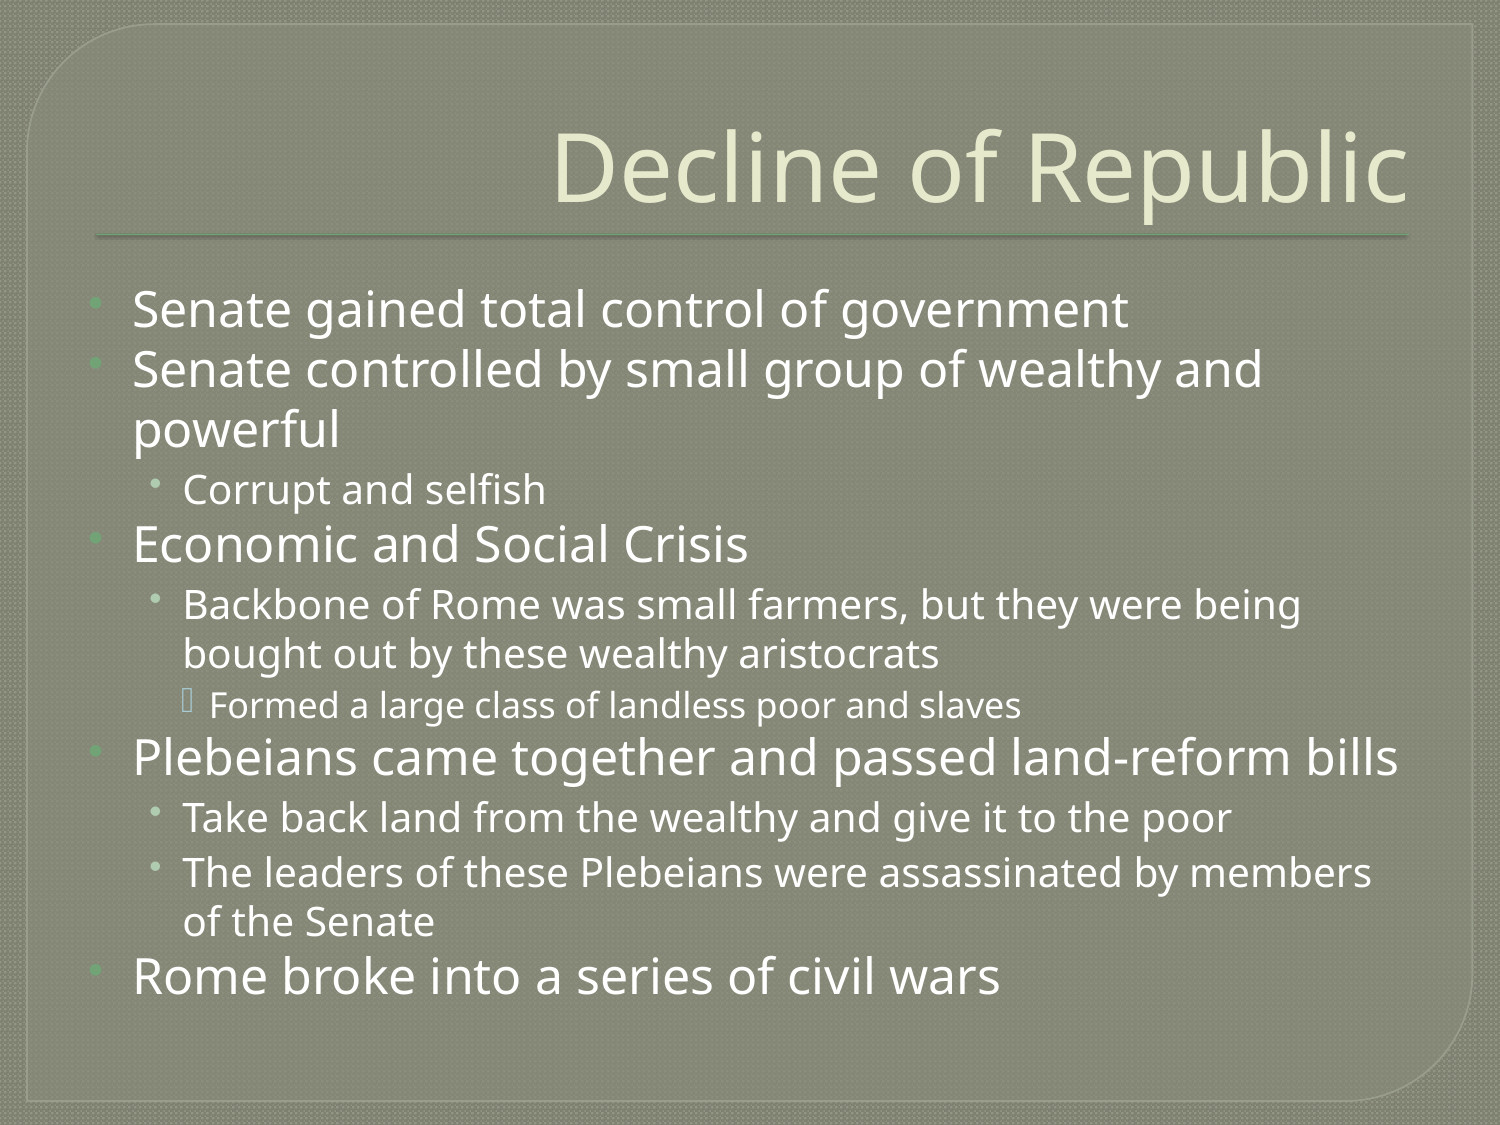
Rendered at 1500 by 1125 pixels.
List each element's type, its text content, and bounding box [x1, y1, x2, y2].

title Decline of Republic [75, 41, 1425, 230]
list Senate gained total control of government Senate controlled by small group of wealthy and powerful Corrupt and selfish Economic and Social Crisis Backbone of Rome was small farmers, but they were being bought out by these wealthy aristocrats Formed a large class of landless poor and slaves Plebeians came together and passed land-reform bills Take back land from the wealthy and give it to the poor The leaders of these Plebeians were assassinated by members of the Senate Rome broke into a series of civil wars [75, 270, 1425, 1075]
